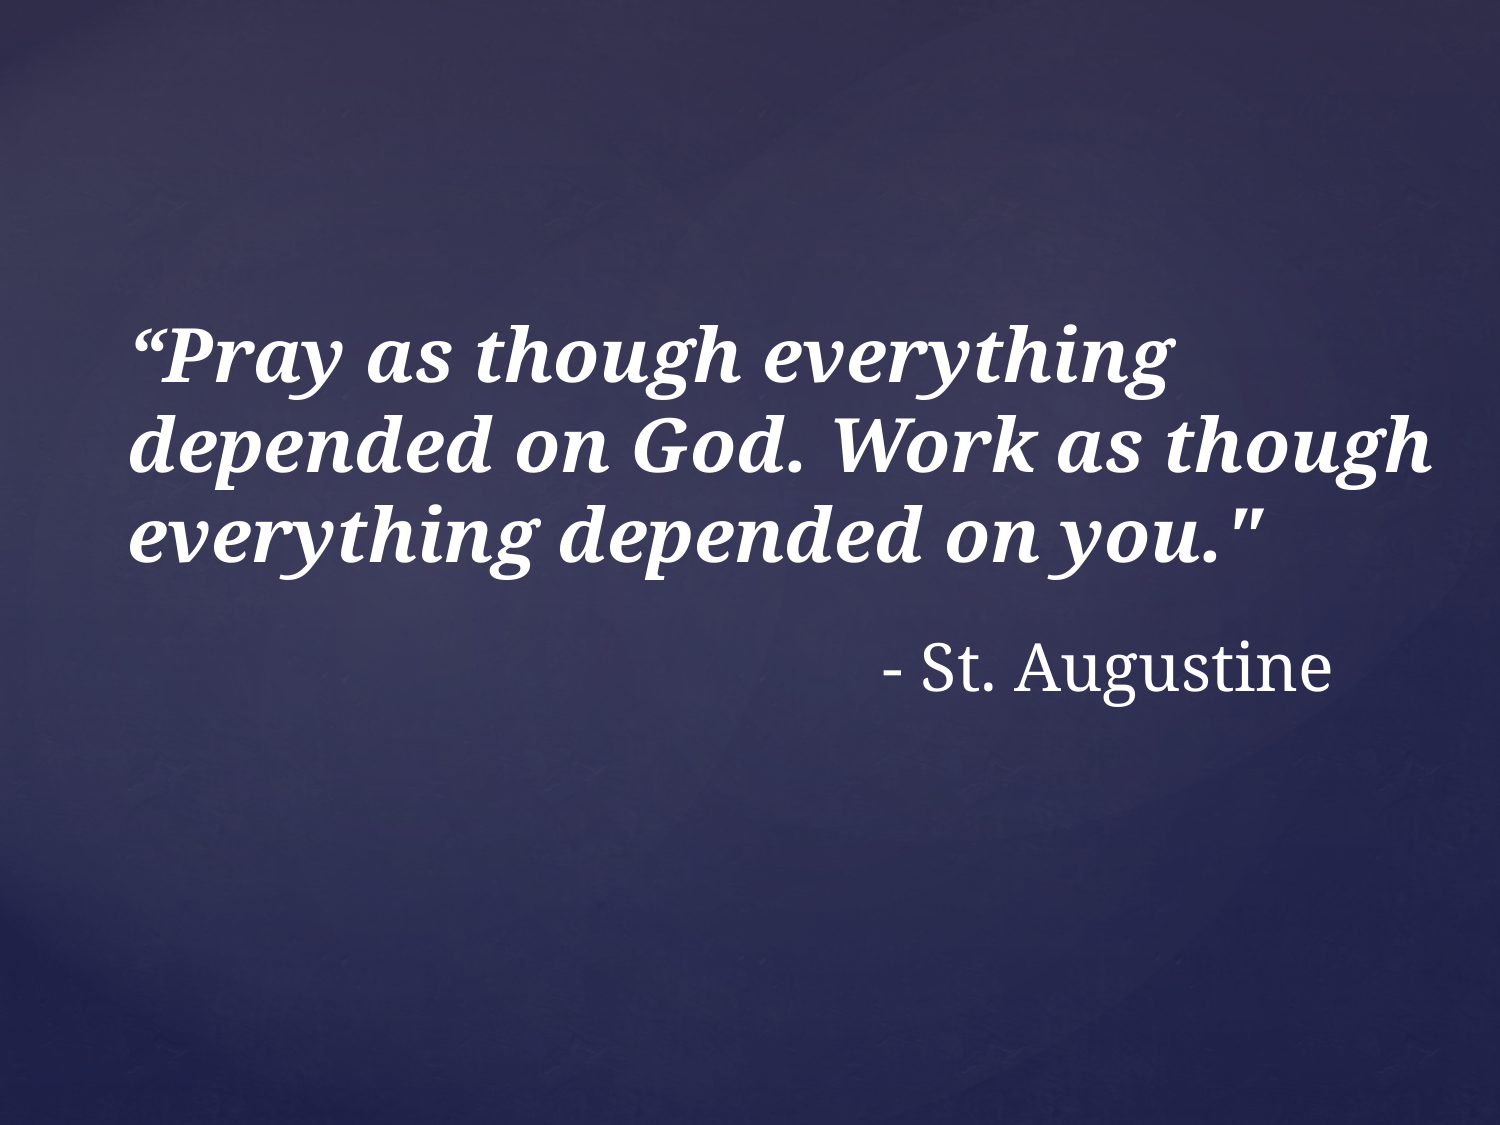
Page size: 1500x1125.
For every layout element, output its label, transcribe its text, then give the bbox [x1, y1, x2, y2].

title - St. Augustine [112, 585, 1350, 713]
text_box “Pray as though everything depended on God. Work as though everything depended on you." [112, 299, 1463, 585]
